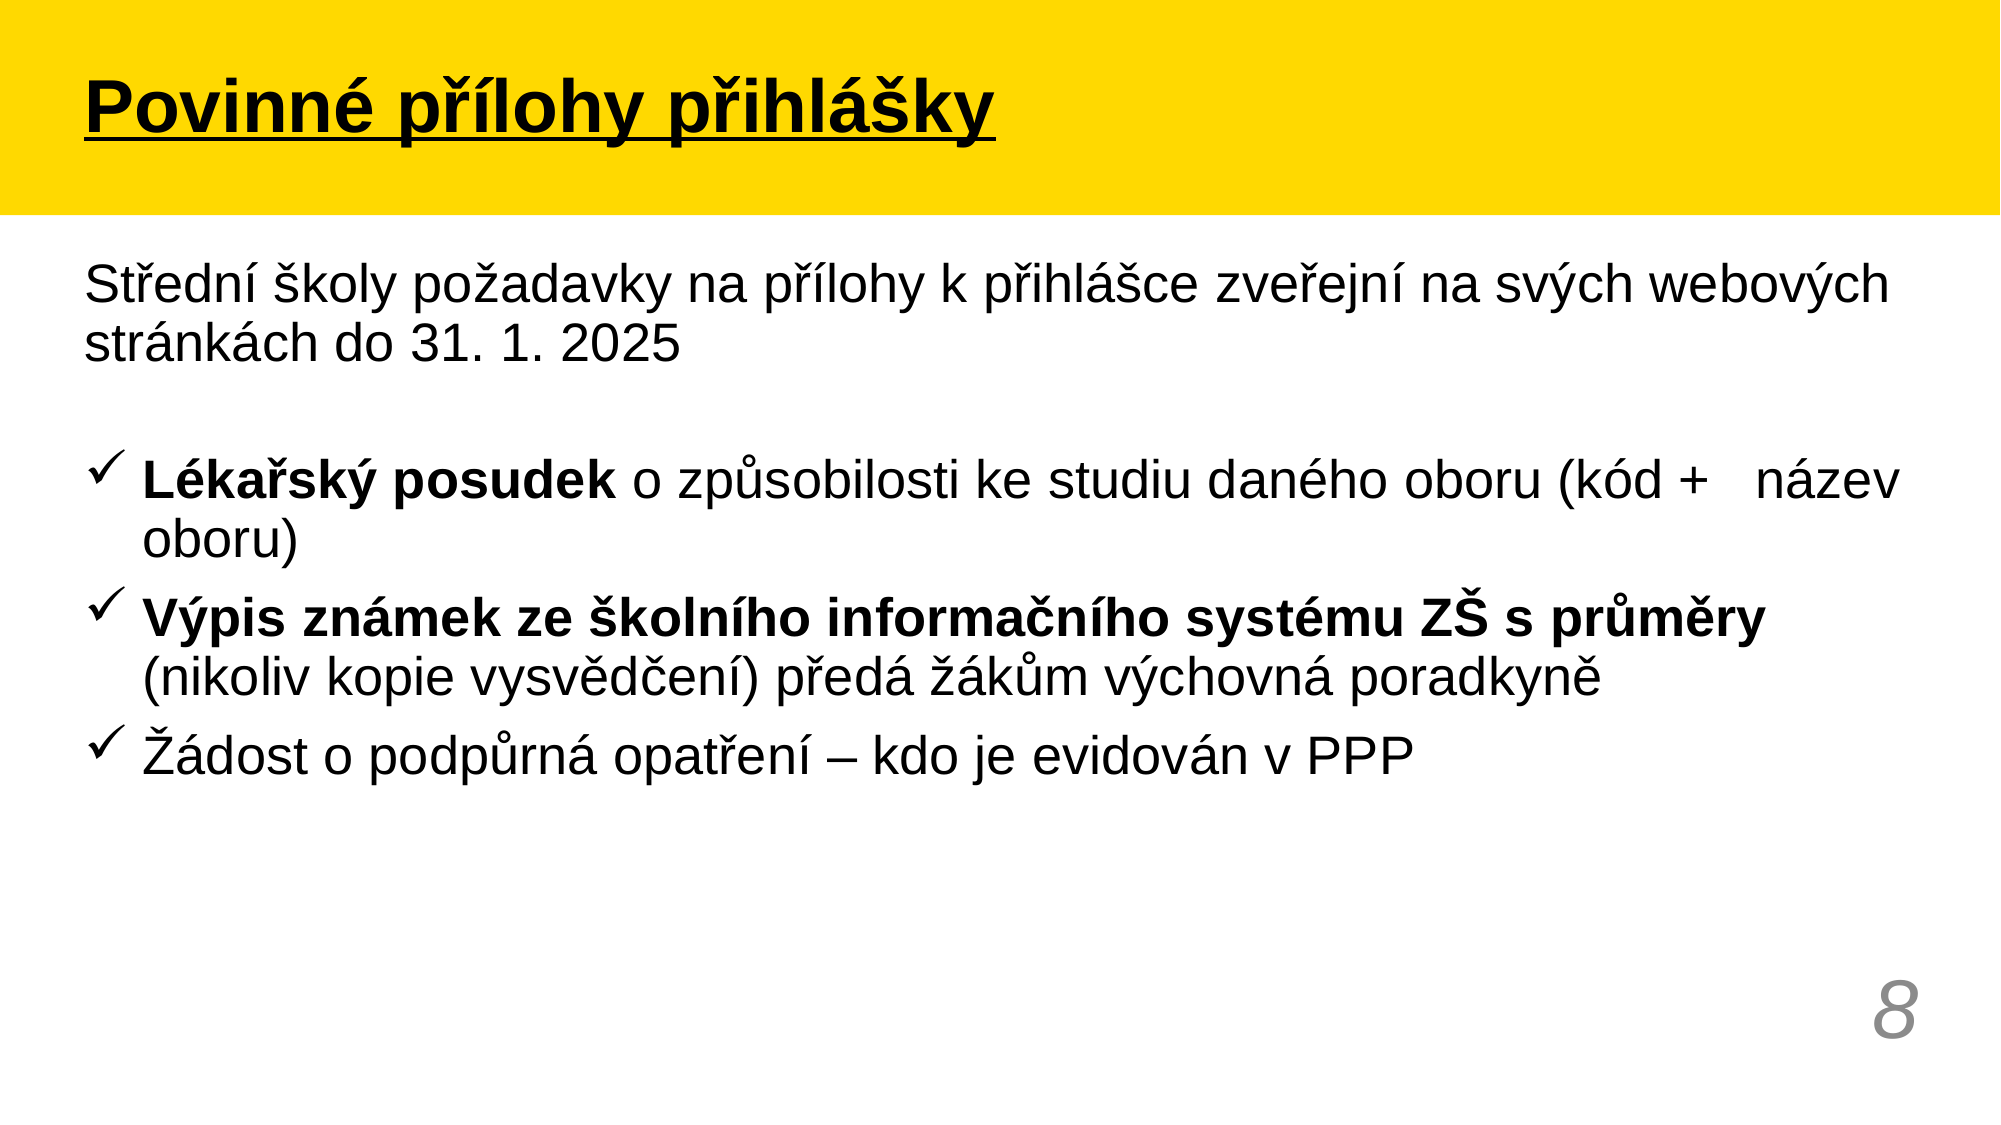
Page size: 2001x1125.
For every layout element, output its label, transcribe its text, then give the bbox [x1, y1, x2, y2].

slide_number 8 [1483, 976, 1934, 1063]
title Povinné přílohy přihlášky [69, 60, 1918, 214]
list Střední školy požadavky na přílohy k přihlášce zveřejní na svých webových stránkách do 31. 1. 2025 Lékařský posudek o způsobilosti ke studiu daného oboru (kód + název oboru) Výpis známek ze školního informačního systému ZŠ s průměry (nikoliv kopie vysvědčení) předá žákům výchovná poradkyně Žádost o podpůrná opatření – kdo je evidován v PPP [69, 248, 1918, 1031]
